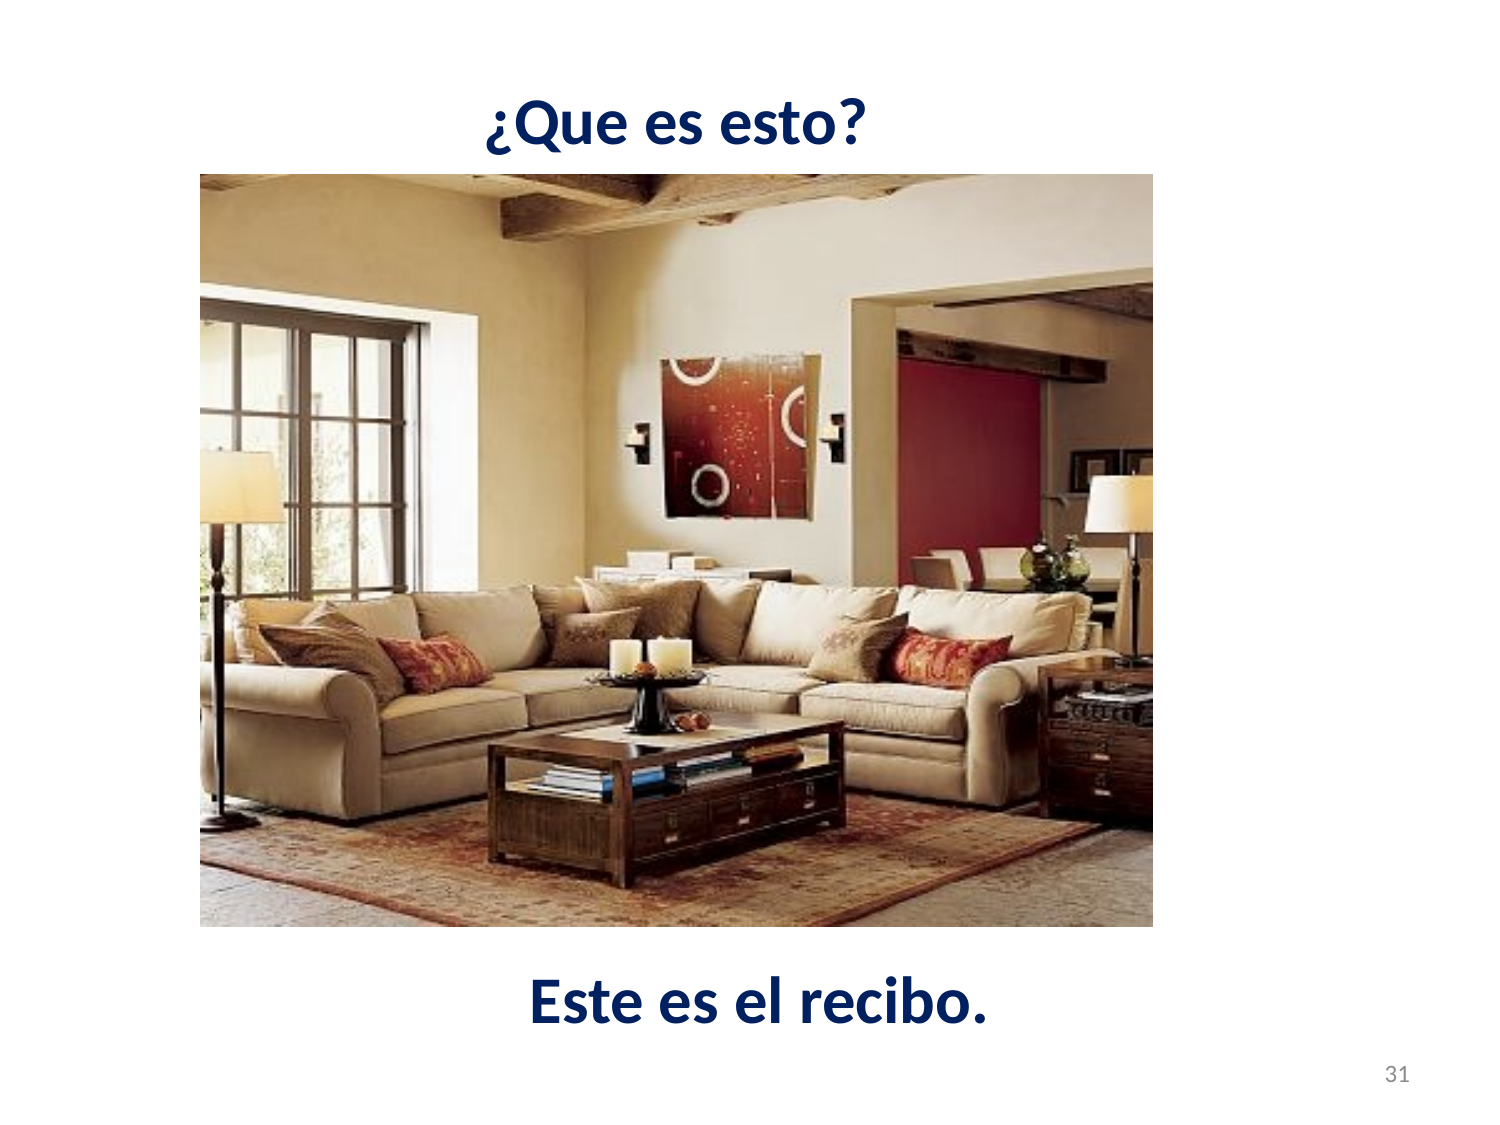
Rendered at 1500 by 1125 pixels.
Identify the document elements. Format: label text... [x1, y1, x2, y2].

text_box ¿Que es esto? [468, 70, 884, 166]
text_box Este es el recibo. [514, 949, 1005, 1045]
picture [199, 174, 1153, 927]
slide_number 31 [1074, 1042, 1425, 1103]
